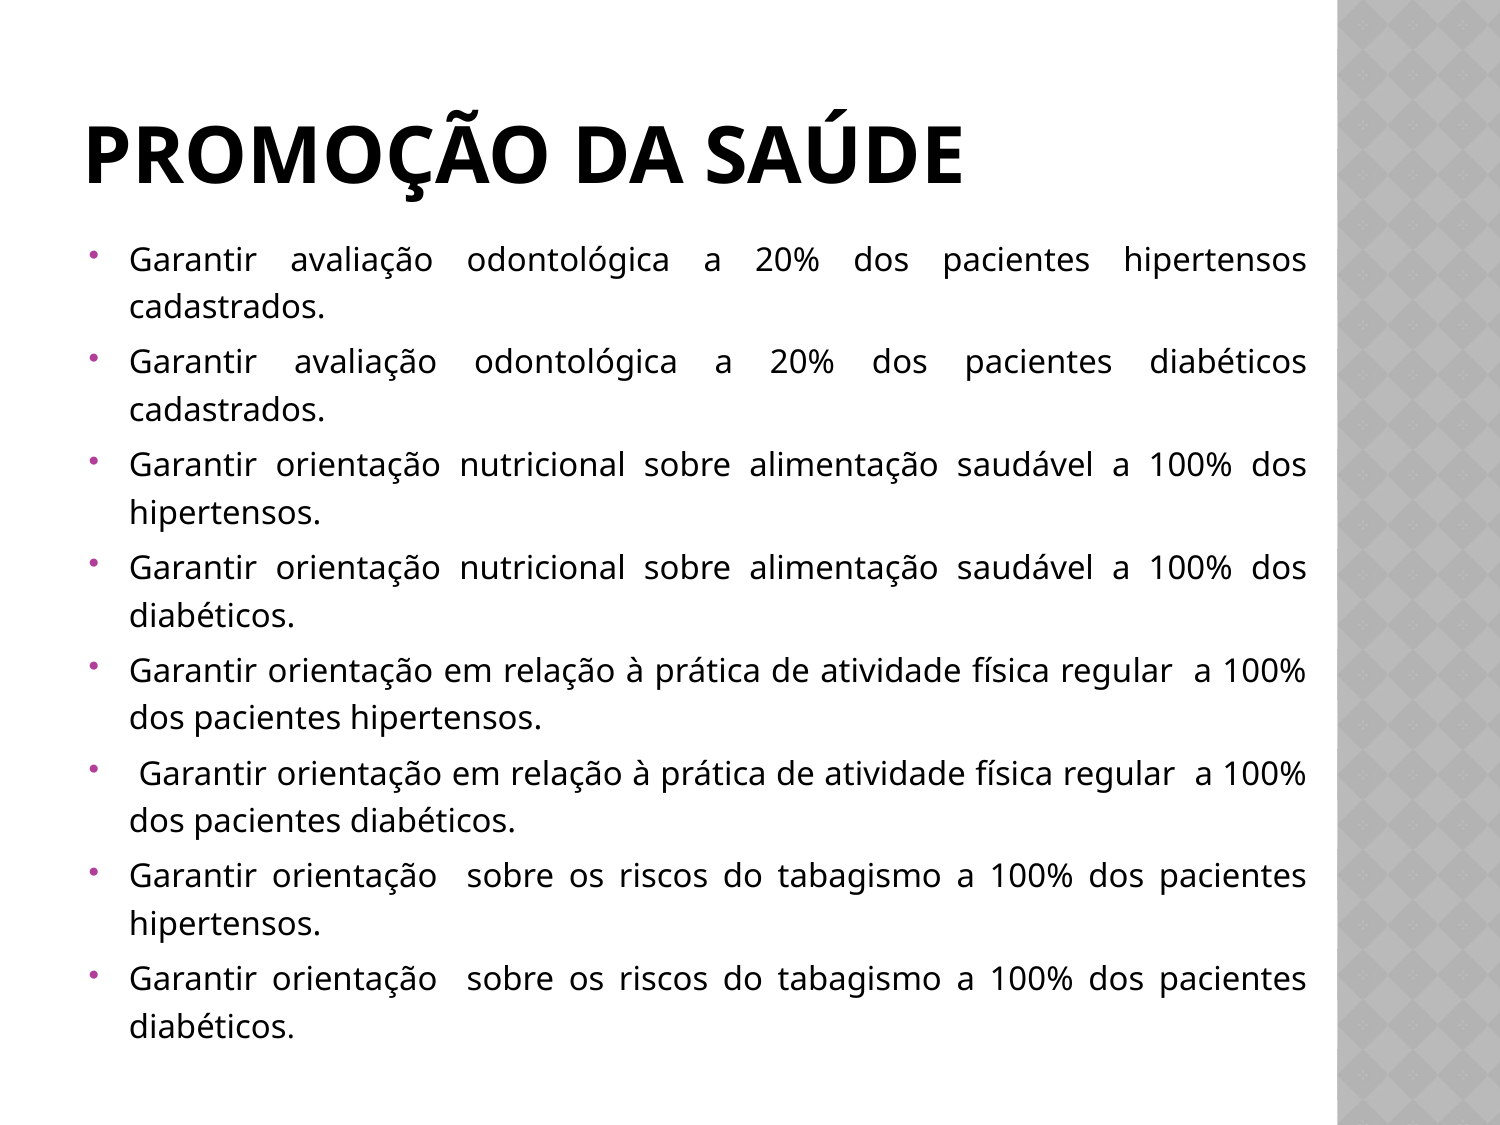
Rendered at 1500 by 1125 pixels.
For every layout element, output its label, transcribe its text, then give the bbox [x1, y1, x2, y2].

title Promoção da saúde [75, 52, 1263, 200]
list Garantir avaliação odontológica a 20% dos pacientes hipertensos cadastrados. Garantir avaliação odontológica a 20% dos pacientes diabéticos cadastrados. Garantir orientação nutricional sobre alimentação saudável a 100% dos hipertensos. Garantir orientação nutricional sobre alimentação saudável a 100% dos diabéticos. Garantir orientação em relação à prática de atividade física regular a 100% dos pacientes hipertensos. Garantir orientação em relação à prática de atividade física regular a 100% dos pacientes diabéticos. Garantir orientação sobre os riscos do tabagismo a 100% dos pacientes hipertensos. Garantir orientação sobre os riscos do tabagismo a 100% dos pacientes diabéticos. [75, 222, 1325, 1055]
